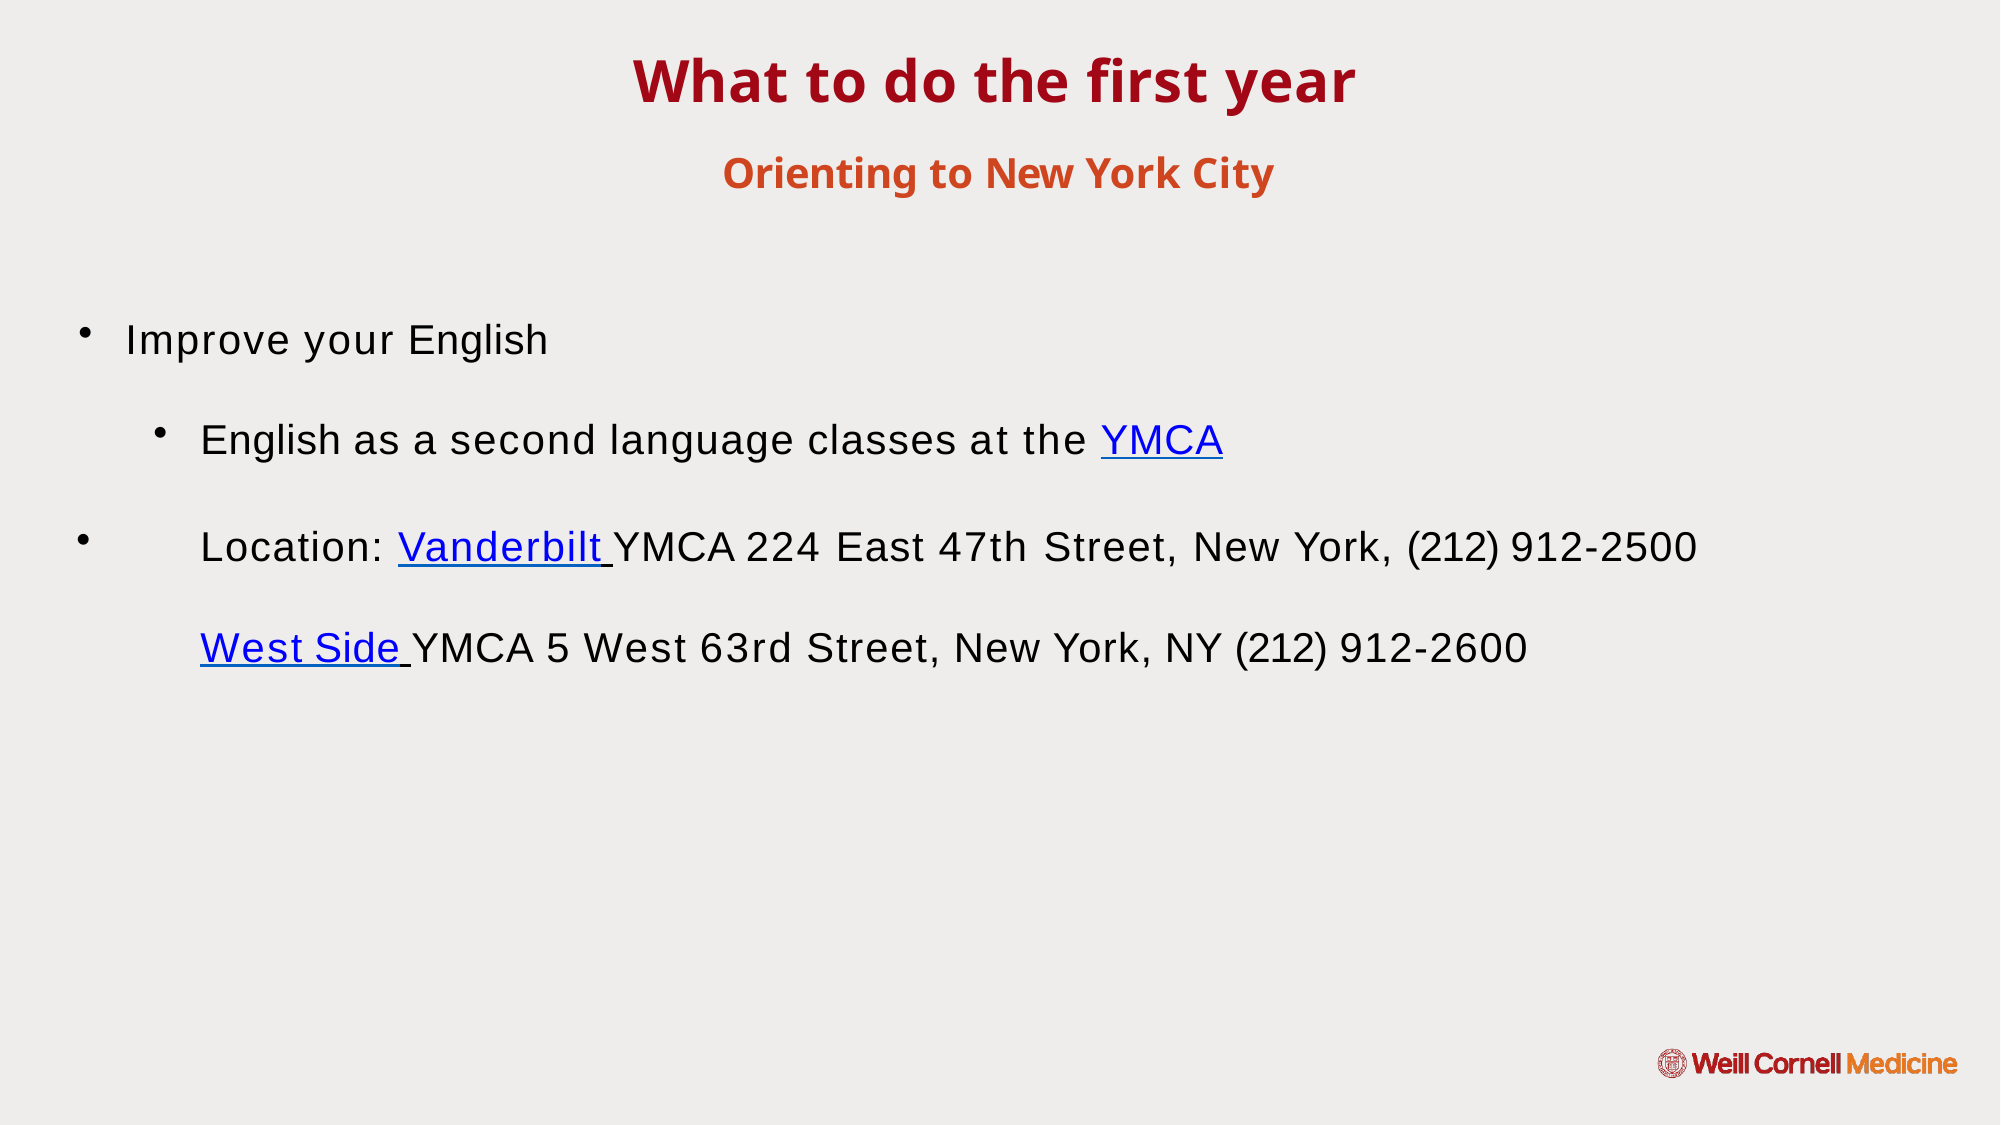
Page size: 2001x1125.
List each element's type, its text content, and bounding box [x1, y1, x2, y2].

title What to do the first year [631, 42, 1369, 145]
picture [1637, 1028, 1977, 1099]
text_box Orienting to New York City Improve your English English as a second language classes at the YMCA Location: Vanderbilt YMCA 224 East 47th Street, New York, (212) 912-2500 West Side YMCA 5 West 63rd Street, New York, NY (212) 912-2600 [76, 145, 1734, 671]
